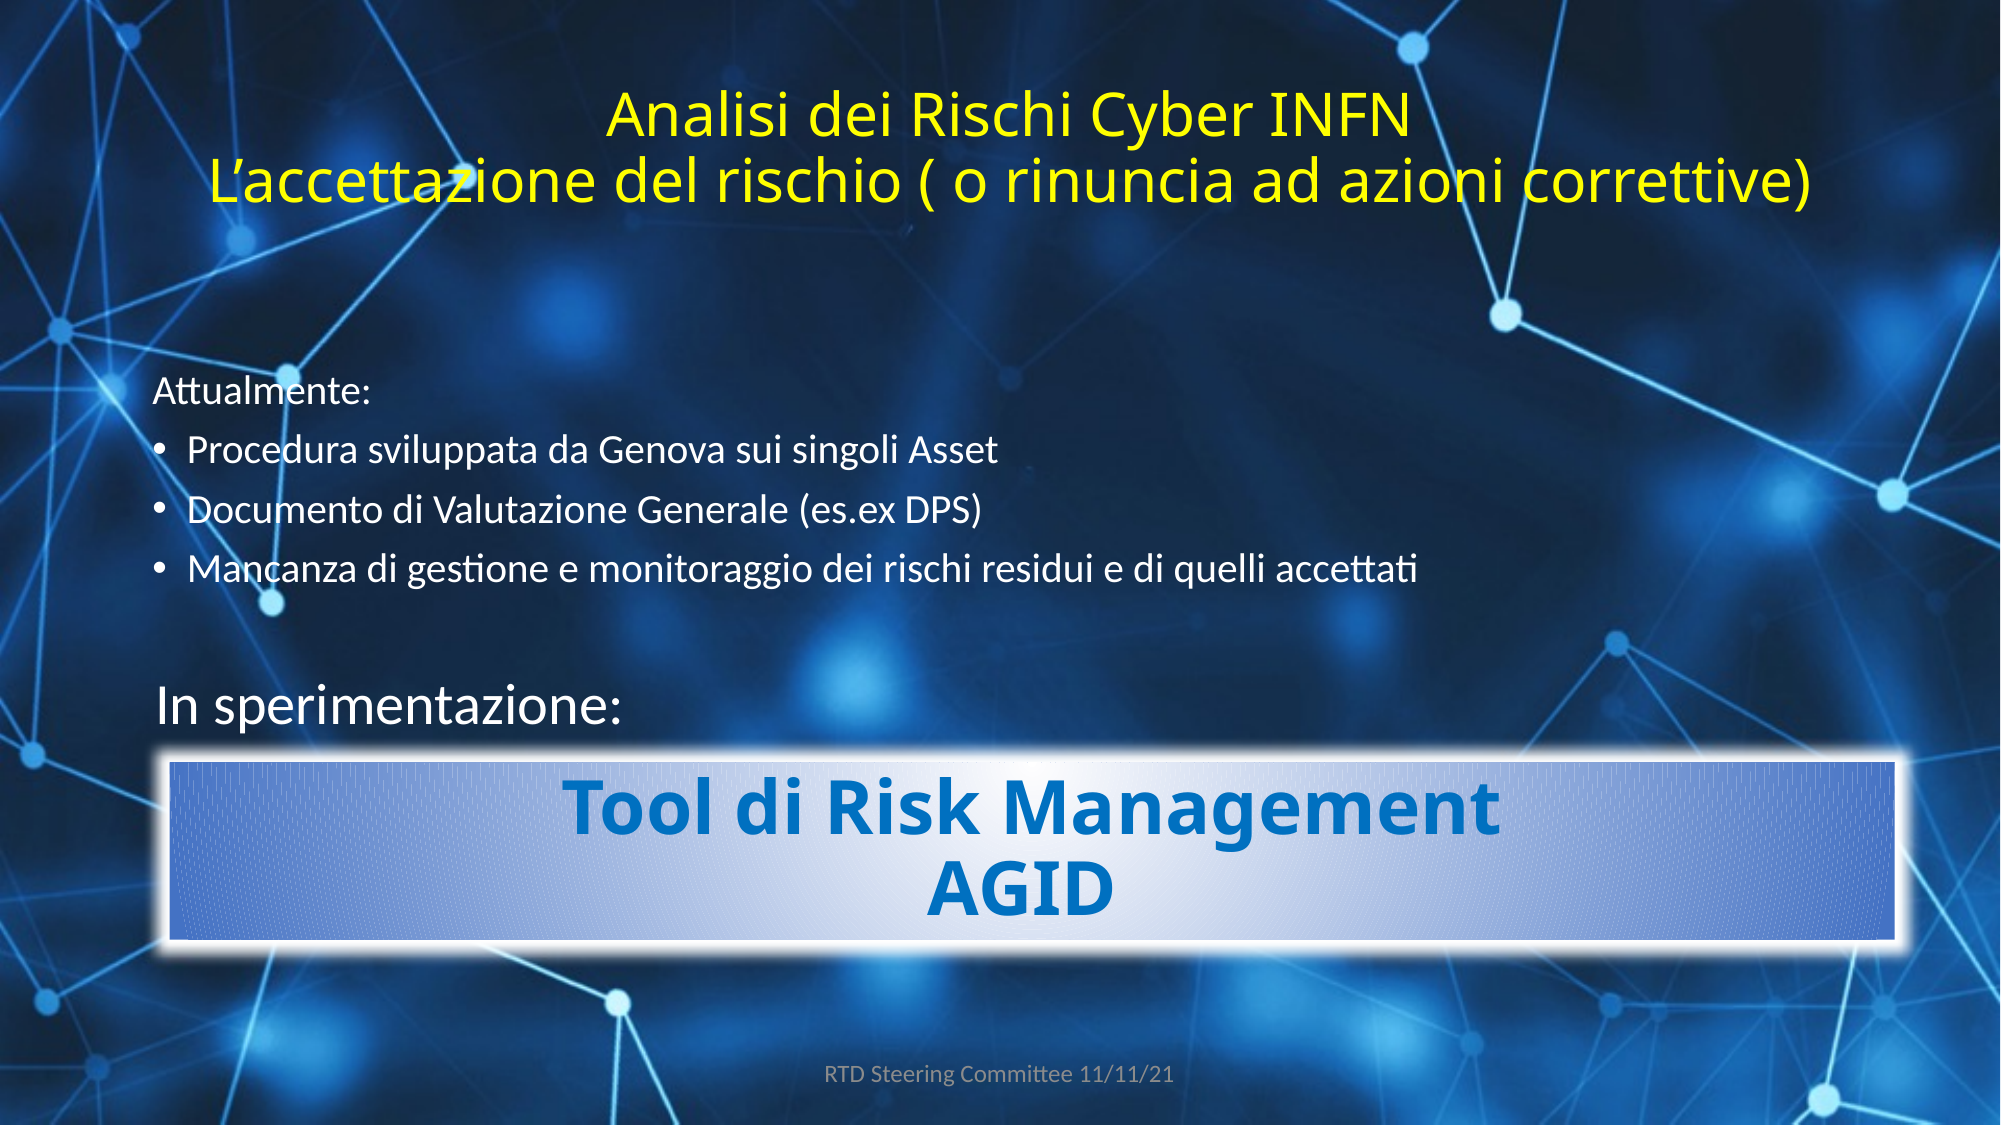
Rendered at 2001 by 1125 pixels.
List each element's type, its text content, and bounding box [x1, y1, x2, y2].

title Analisi dei Rischi Cyber INFN L’accettazione del rischio ( o rinuncia ad azioni correttive) [0, 76, 2000, 362]
list Attualmente: Procedura sviluppata da Genova sui singoli Asset Documento di Valutazione Generale (es.ex DPS) Mancanza di gestione e monitoraggio dei rischi residui e di quelli accettati [137, 361, 1928, 601]
footer RTD Steering Committee 11/11/21 [662, 1042, 1338, 1103]
text_box Tool di Risk Management AGID [169, 762, 1895, 940]
text_box In sperimentazione: [140, 658, 639, 744]
